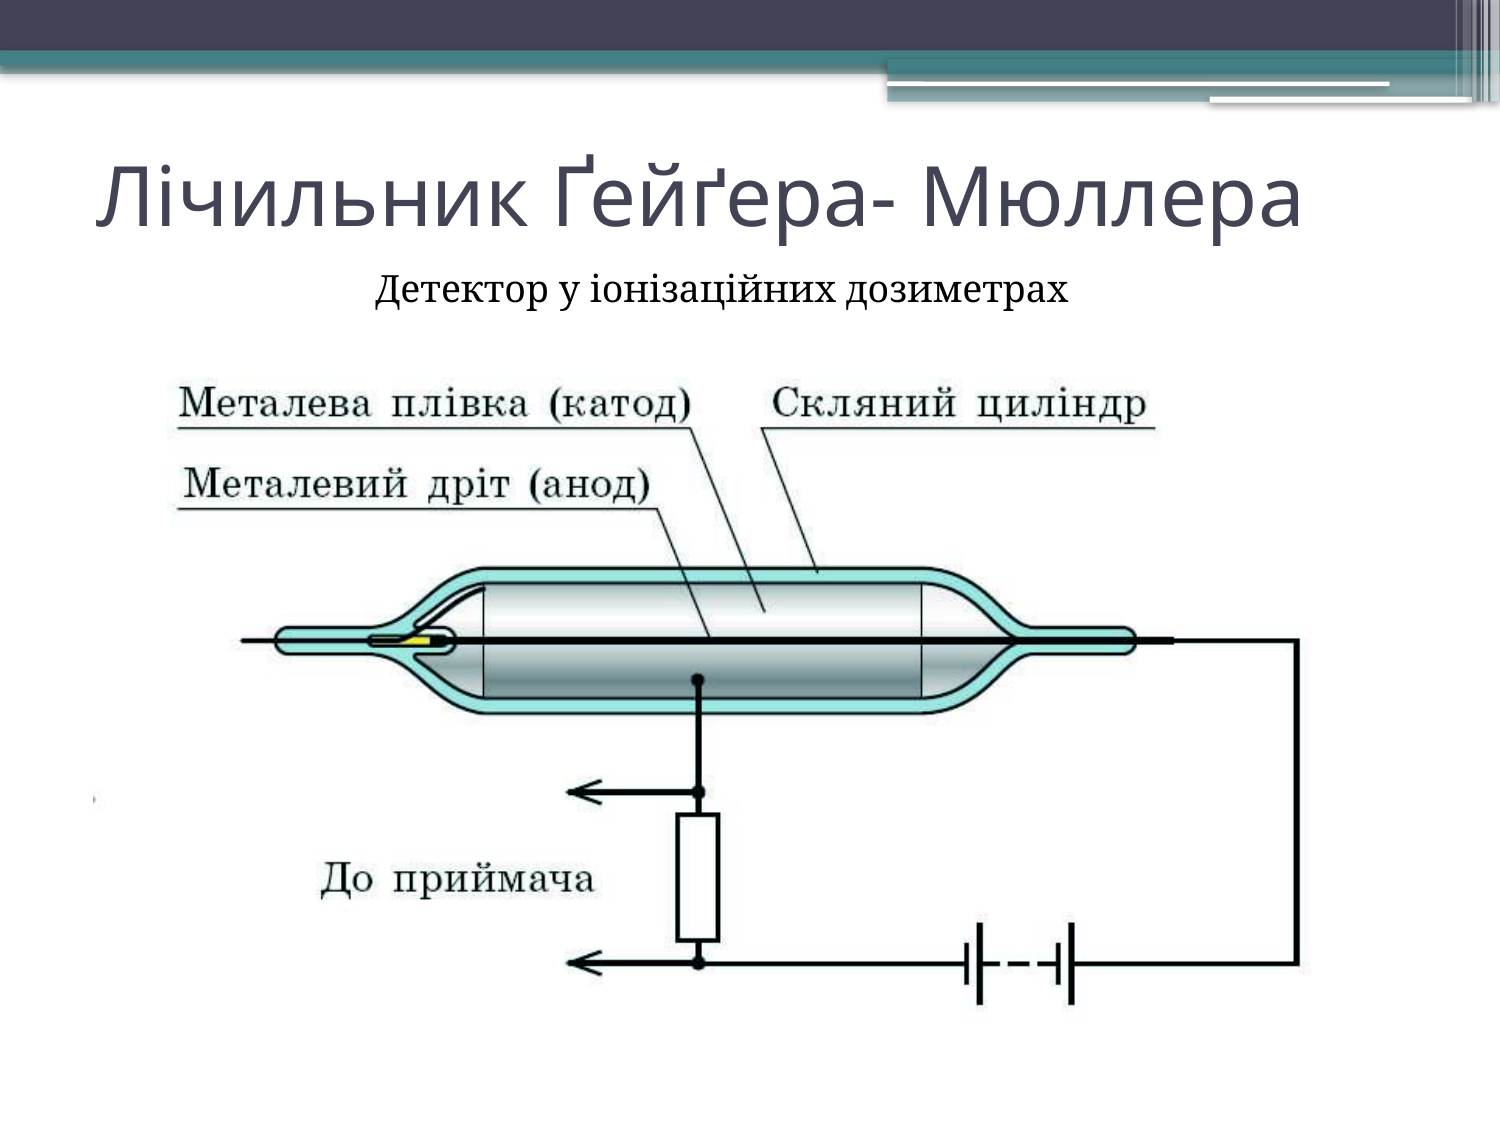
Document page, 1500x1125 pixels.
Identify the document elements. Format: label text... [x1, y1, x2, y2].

text_box Детектор у іонізаційних дозиметрах [360, 257, 1084, 318]
title Лічильник Ґейґера- Мюллера [82, 105, 1432, 281]
picture [93, 327, 1370, 1027]
